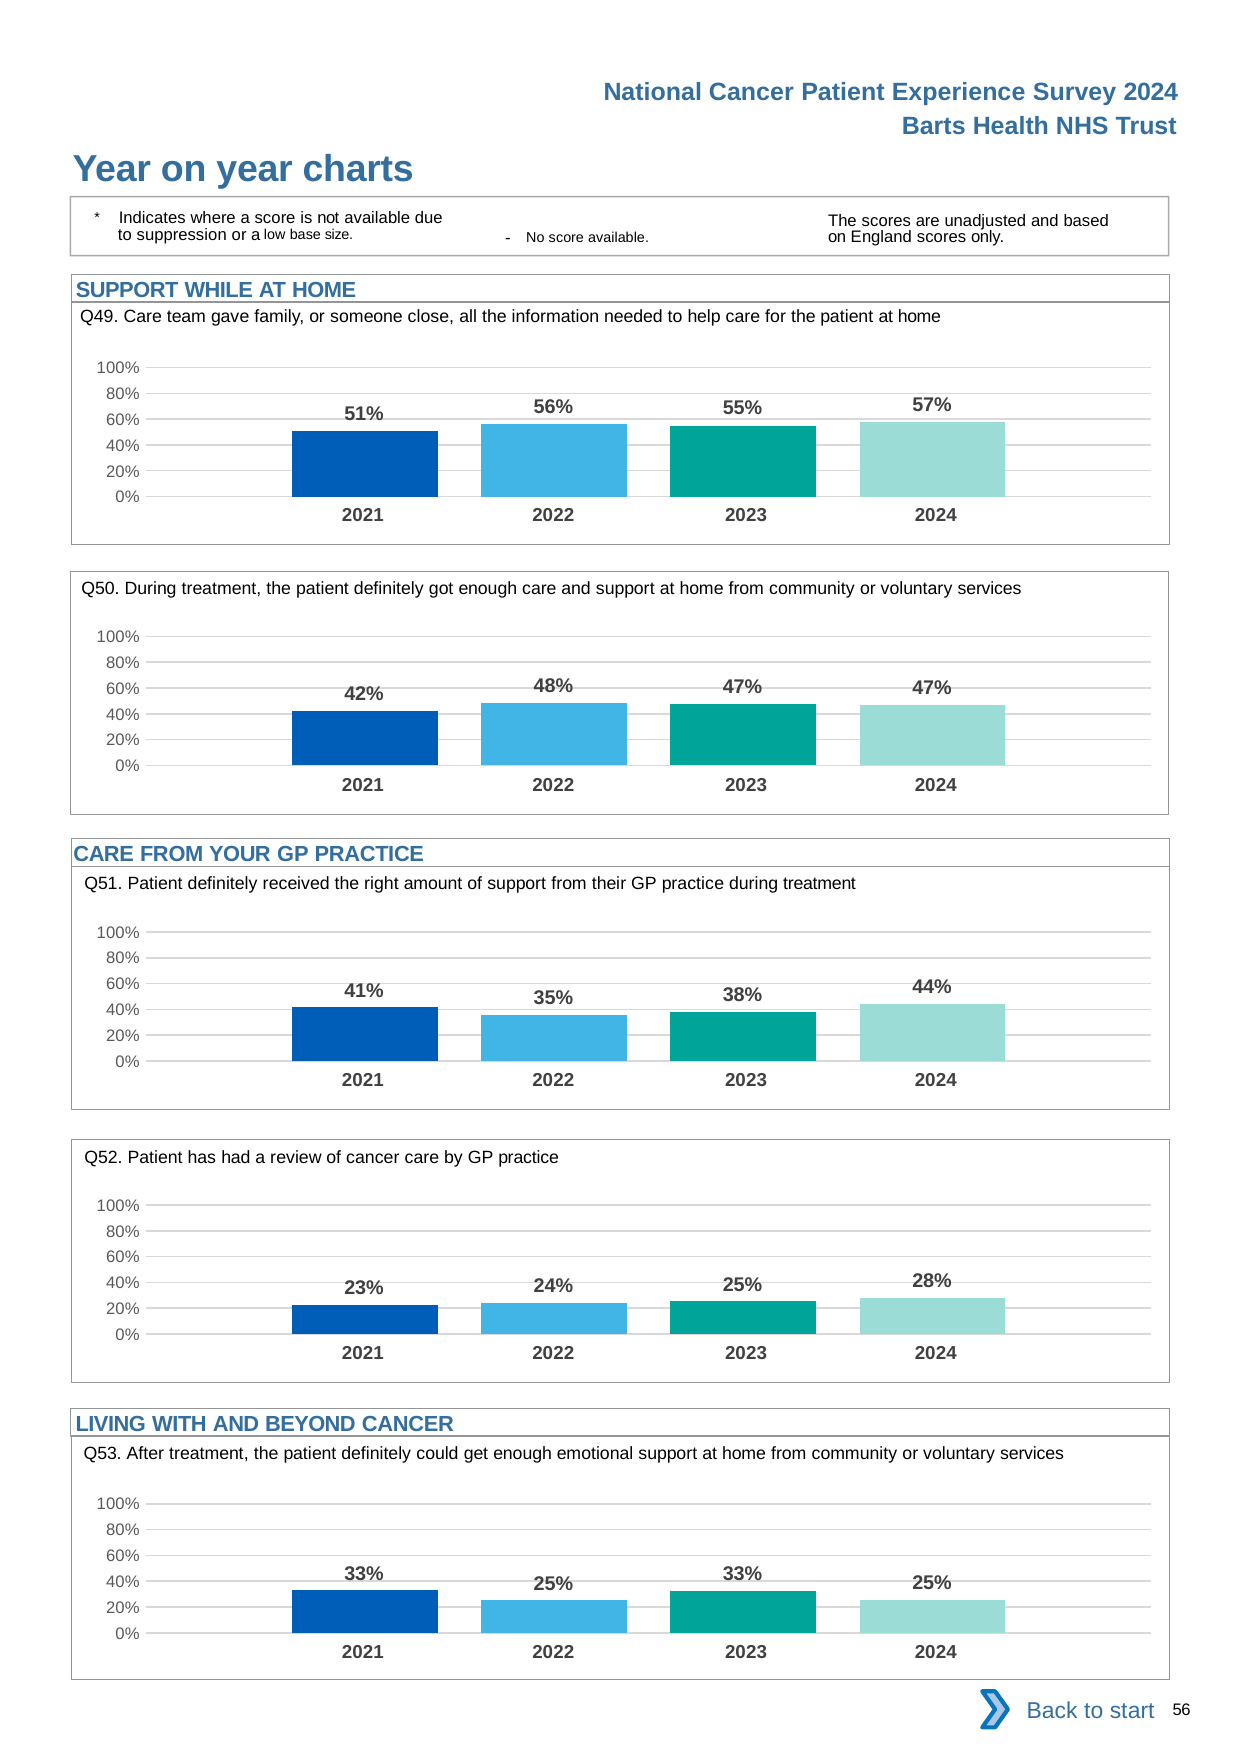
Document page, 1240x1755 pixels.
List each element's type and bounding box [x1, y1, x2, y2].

chart [58, 903, 1158, 1098]
chart [58, 1176, 1158, 1371]
text_box [69, 838, 1172, 1111]
slide_number [1170, 1699, 1234, 1720]
chart [58, 608, 1158, 803]
text_box [69, 1408, 1172, 1741]
text_box [588, 68, 1194, 147]
title [70, 257, 745, 300]
text_box [68, 563, 1171, 817]
chart [58, 339, 1158, 534]
title [70, 144, 745, 195]
text_box [69, 274, 1172, 547]
text_box [70, 196, 1169, 256]
text_box [69, 1131, 1176, 1384]
chart [58, 1475, 1158, 1670]
